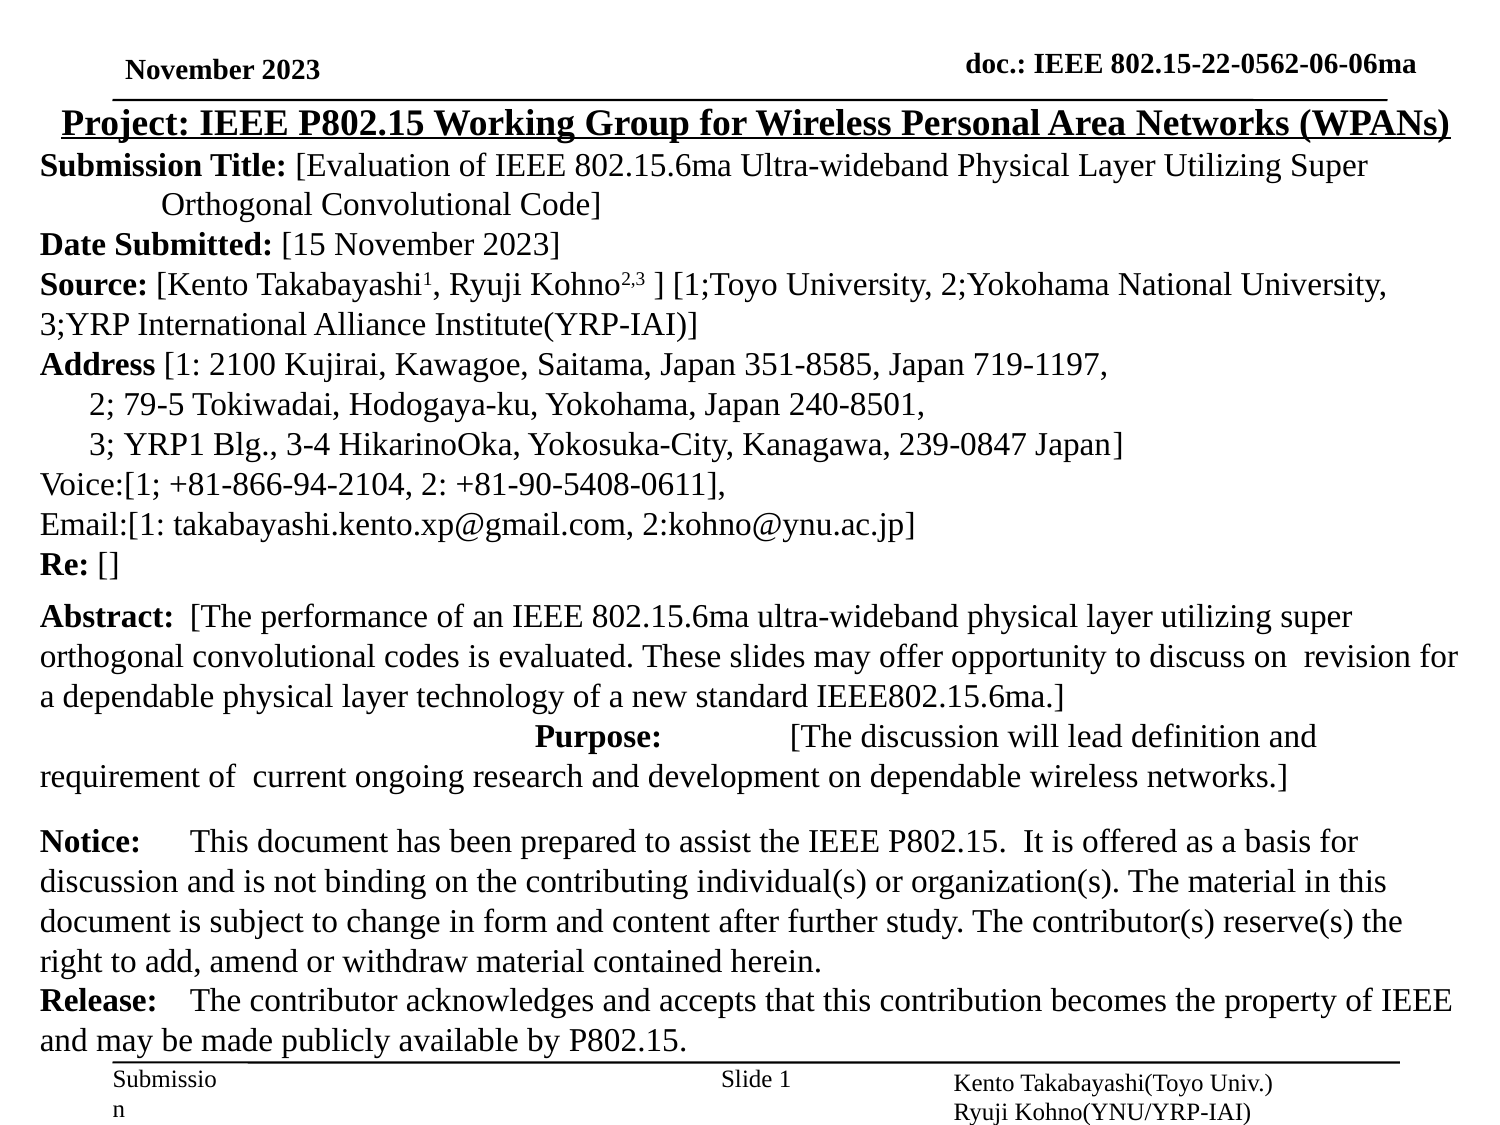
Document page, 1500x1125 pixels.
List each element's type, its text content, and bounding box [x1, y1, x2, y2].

slide_number Slide 1 [712, 1066, 801, 1093]
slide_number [124, 49, 388, 86]
text_box Project: IEEE P802.15 Working Group for Wireless Personal Area Networks (WPANs) Submission Title: [Evaluation of IEEE 802.15.6ma Ultra-wideband Physical Layer Utilizing Super Orthogonal Convolutional Code] Date Submitted: [15 November 2023] Source: [Kento Takabayashi1, Ryuji Kohno2,3 ] [1;Toyo University, 2;Yokohama National University, 3;YRP International Alliance Institute(YRP-IAI)] Address [1: 2100 Kujirai, Kawagoe, Saitama, Japan 351-8585, Japan 719-1197, 2; 79-5 Tokiwadai, Hodogaya-ku, Yokohama, Japan 240-8501, 3; YRP1 Blg., 3-4 HikarinoOka, Yokosuka-City, Kanagawa, 239-0847 Japan] Voice:[1; +81-866-94-2104, 2: +81-90-5408-0611], Email:[1: takabayashi.kento.xp@gmail.com, 2:kohno@ynu.ac.jp] Re: [] Abstract: [The performance of an IEEE 802.15.6ma ultra-wideband physical layer utilizing super orthogonal convolutional codes is evaluated. These slides may offer opportunity to discuss on revision for a dependable physical layer technology of a new standard IEEE802.15.6ma.] Purpose: [The discussion will lead definition and requirement of current ongoing research and development on dependable wireless networks.] Notice: This document has been prepared to assist the IEEE P802.15. It is offered as a basis for discussion and is not binding on the contributing individual(s) or organization(s). The material in this document is subject to change in form and content after further study. The contributor(s) reserve(s) the right to add, amend or withdraw material contained herein. Release: The contributor acknowledges and accepts that this contribution becomes the property of IEEE and may be made publicly available by P802.15. [24, 90, 1488, 1066]
footer Kento Takabayashi(Toyo Univ.) Ryuji Kohno(YNU/YRP-IAI) [938, 1058, 1436, 1125]
